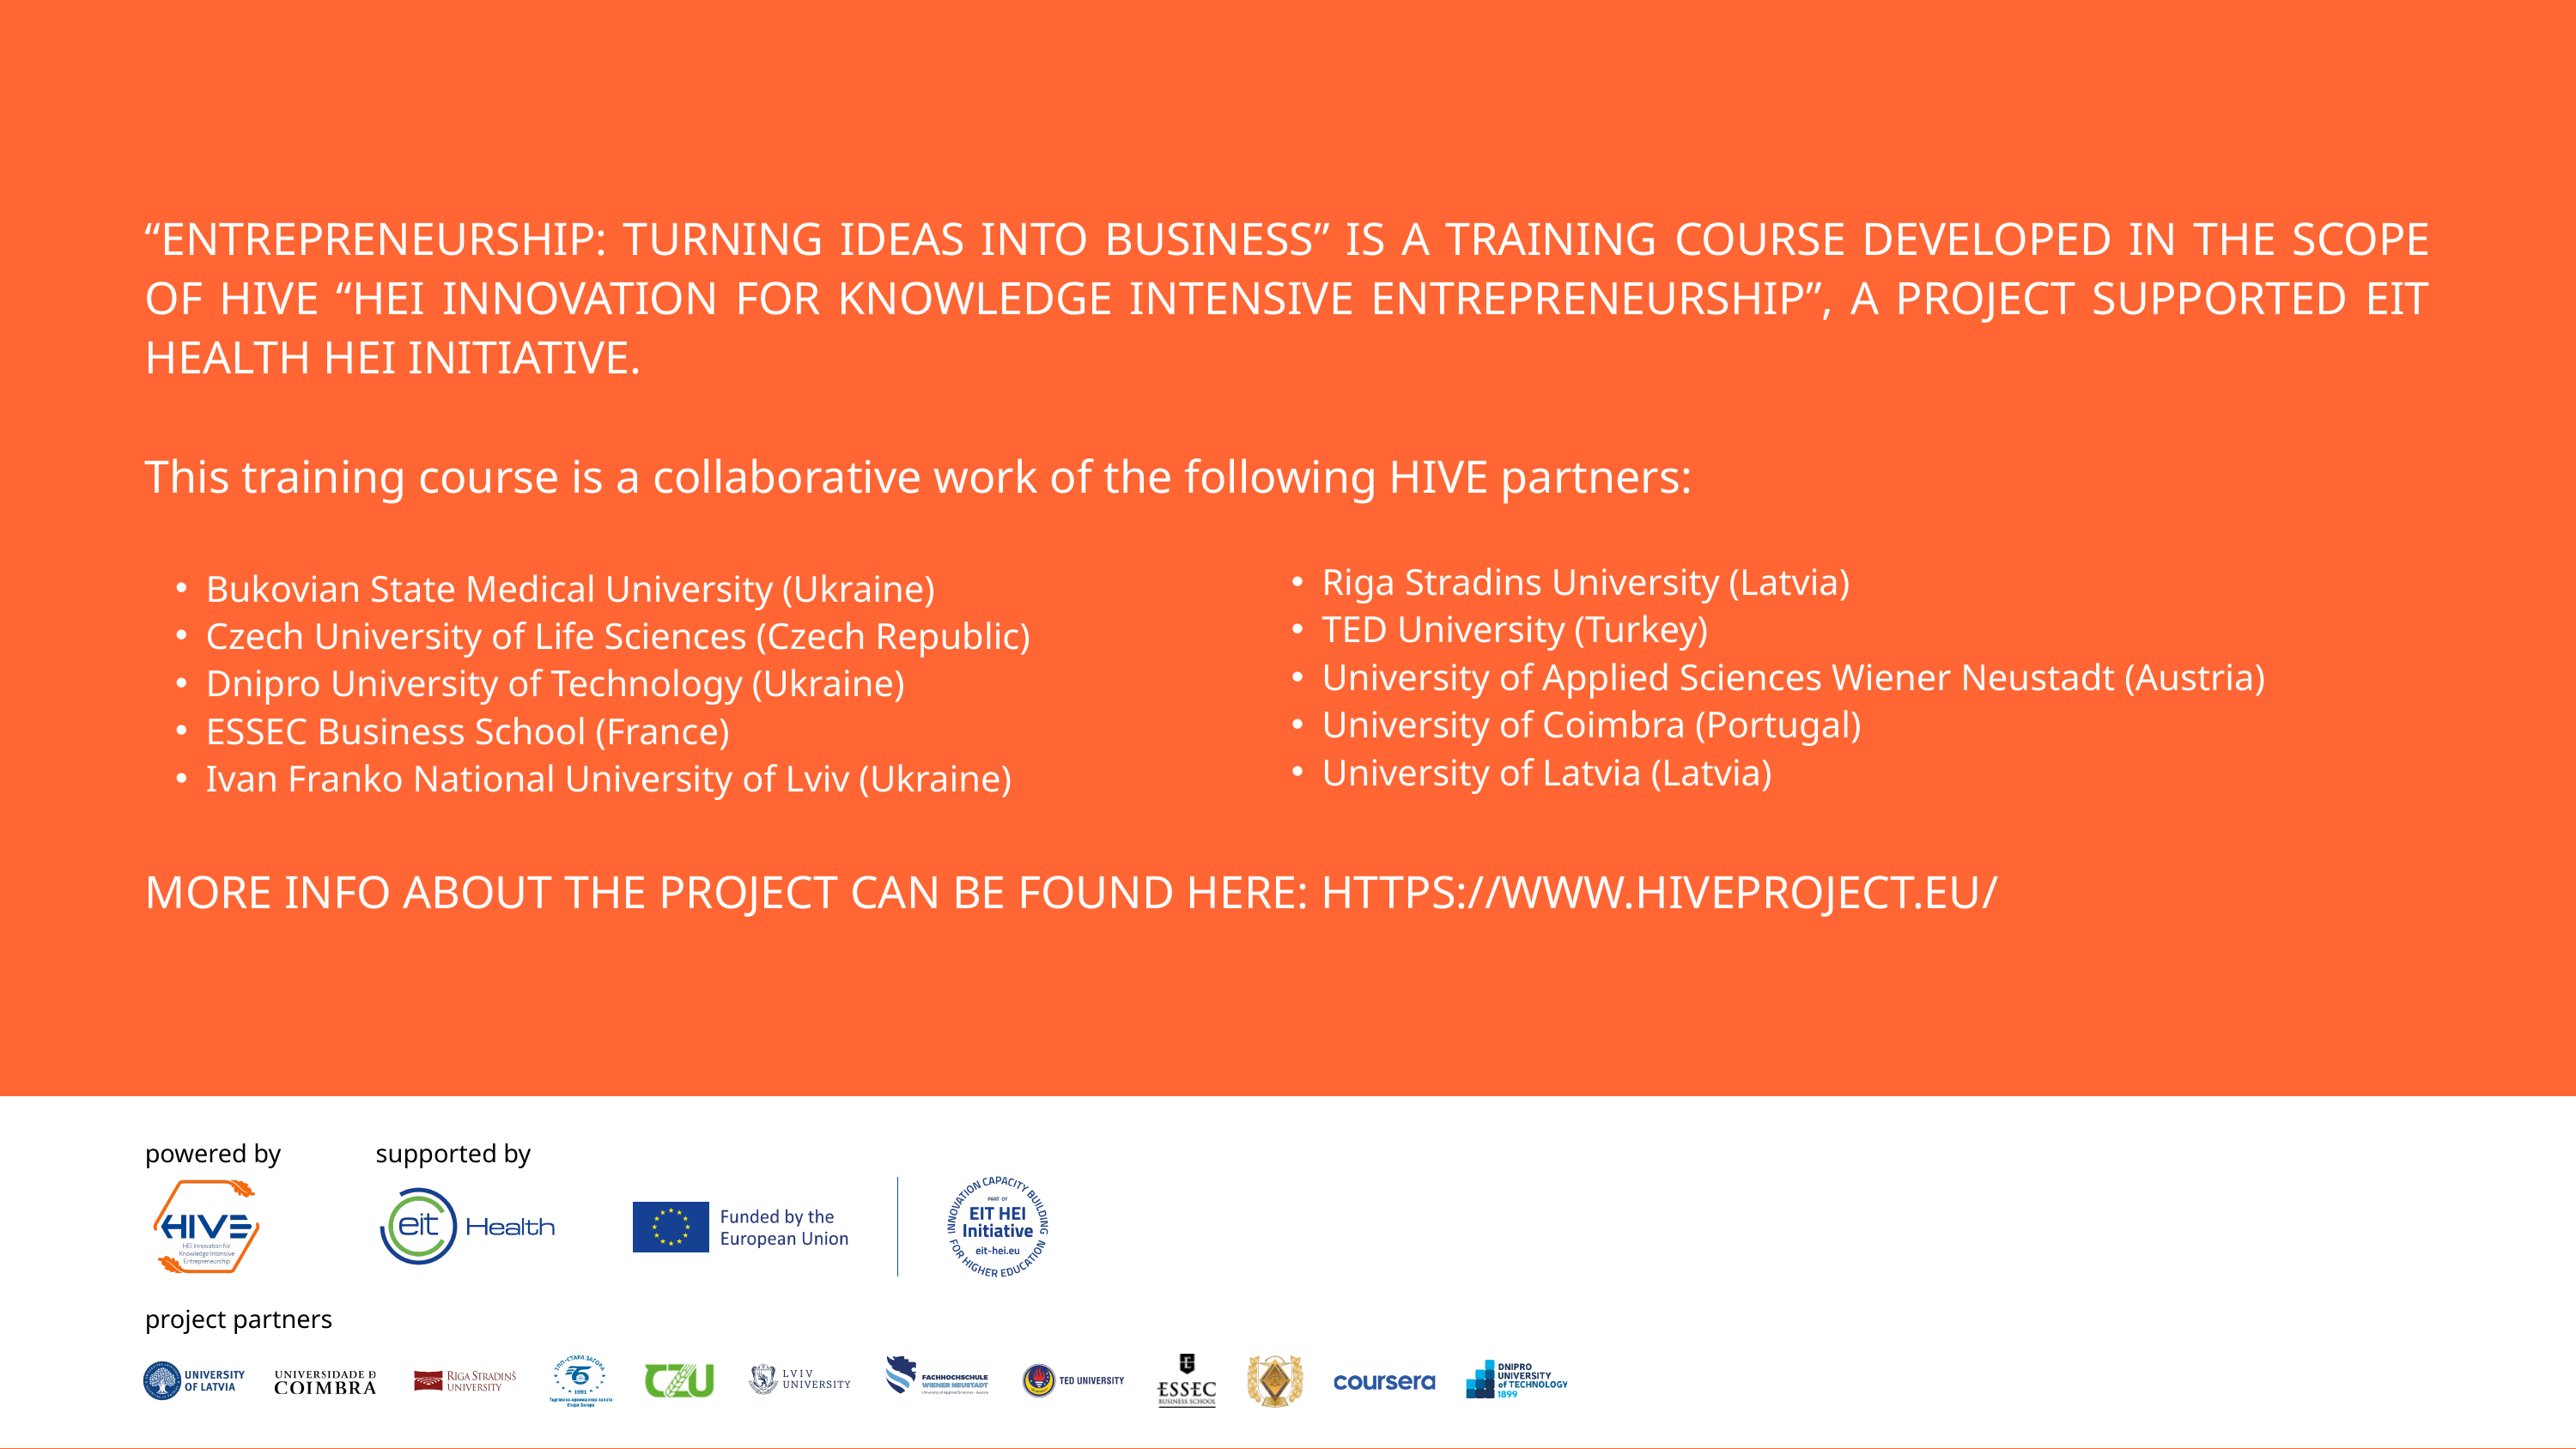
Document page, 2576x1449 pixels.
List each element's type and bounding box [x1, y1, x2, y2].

text_box [144, 204, 2432, 922]
text_box [0, 1095, 2576, 1449]
